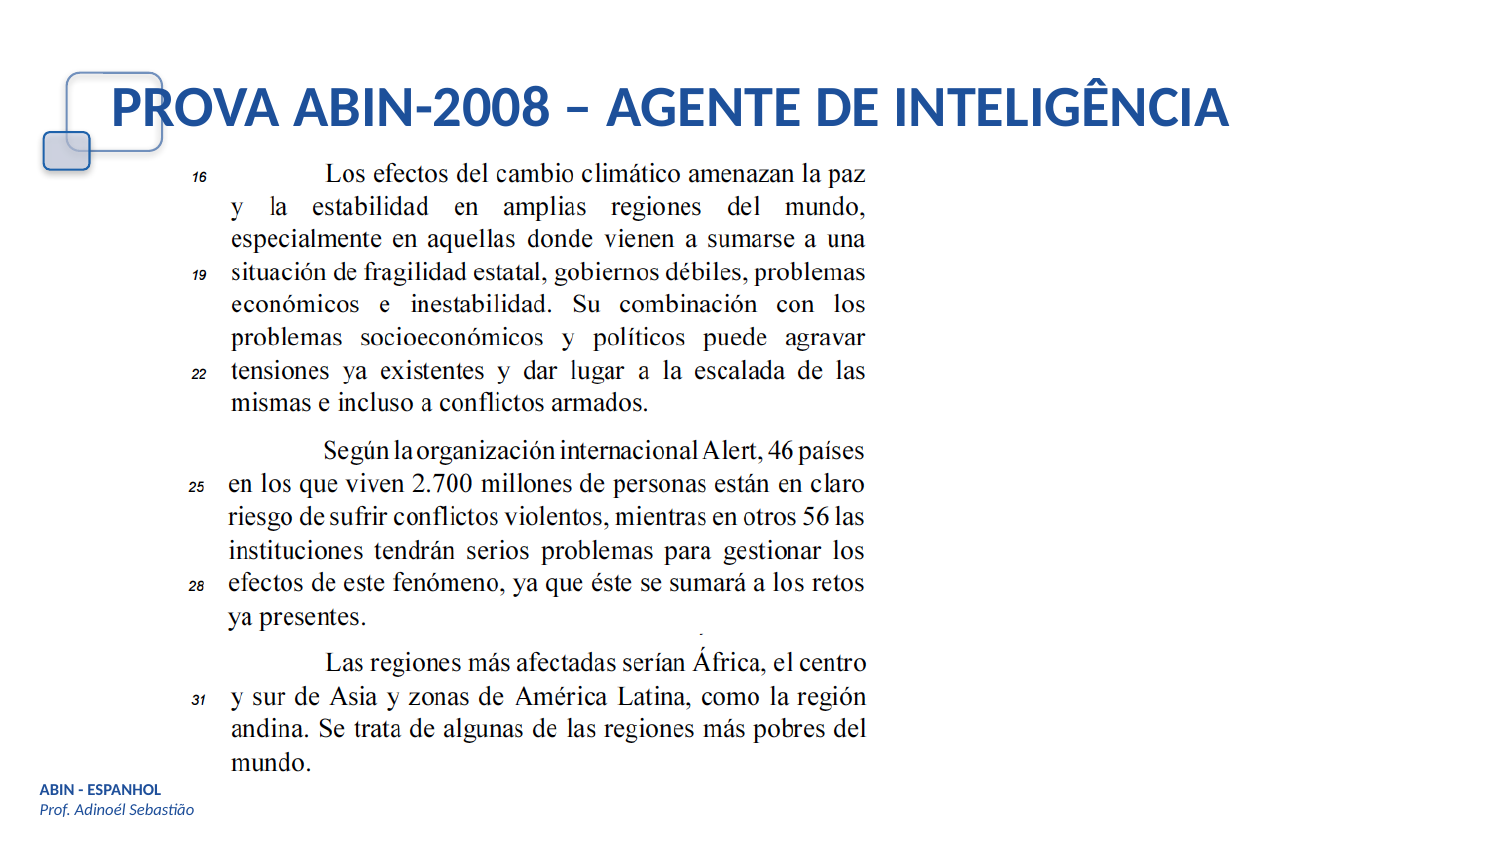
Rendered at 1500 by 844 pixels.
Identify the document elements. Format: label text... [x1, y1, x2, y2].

text_box Prova abin-2008 – agente de inteligêncIa [97, 60, 1258, 145]
text_box ABIN - ESPANHOL Prof. Adinoél Sebastião [24, 771, 563, 827]
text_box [43, 72, 163, 170]
picture [161, 432, 871, 635]
picture [161, 156, 871, 421]
picture [161, 646, 871, 780]
